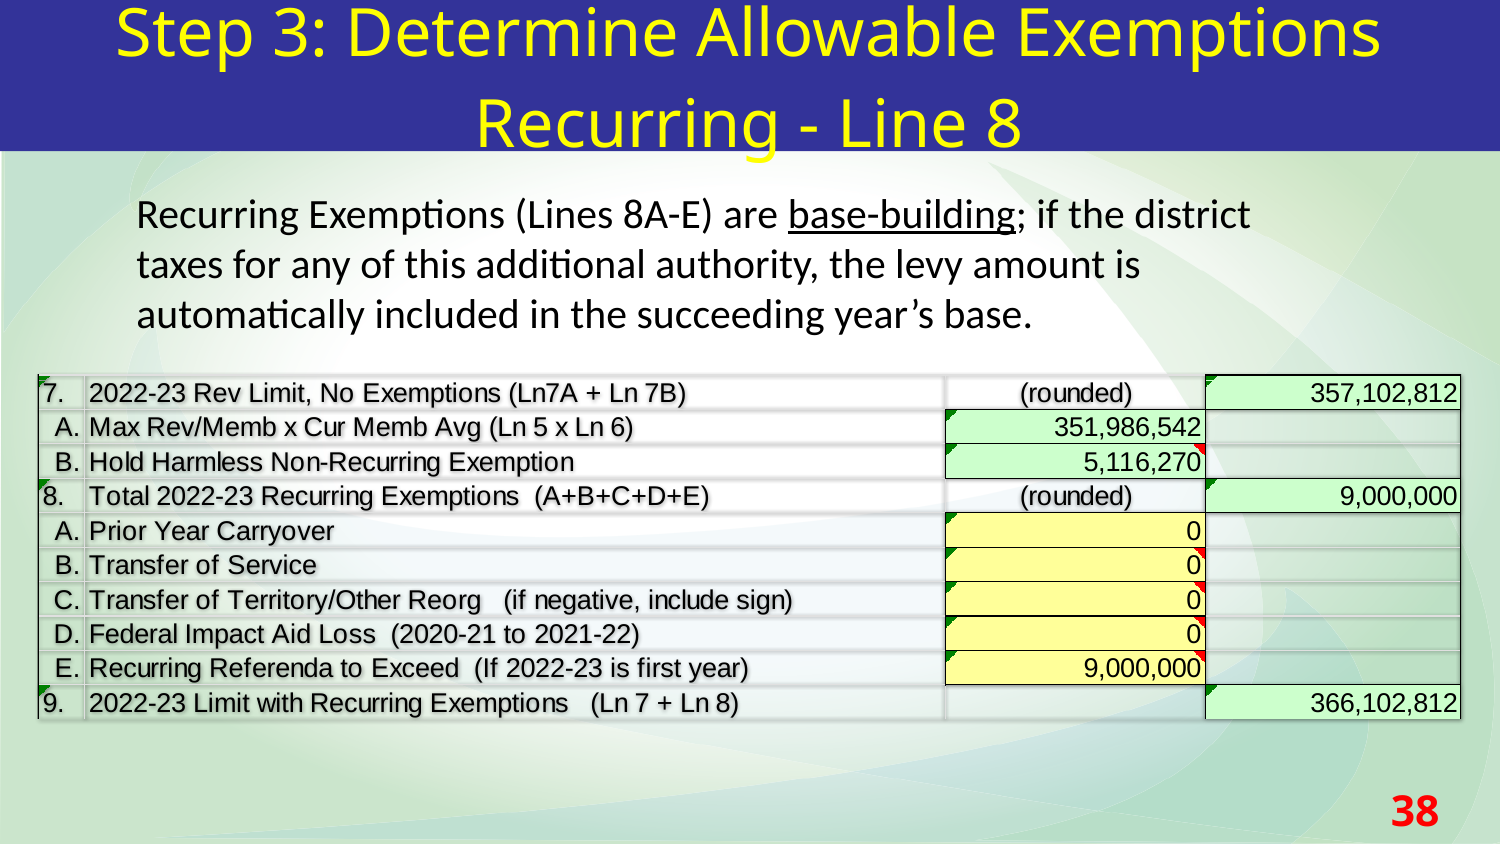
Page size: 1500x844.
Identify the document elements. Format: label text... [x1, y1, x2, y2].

picture [37, 374, 1463, 720]
list Step 3: Determine Allowable Exemptions Recurring - Line 8 [0, 0, 1500, 152]
text_box Recurring Exemptions (Lines 8A-E) are base-building; if the district taxes for any of this additional authority, the levy amount is automatically included in the succeeding year’s base. [71, 179, 1288, 345]
